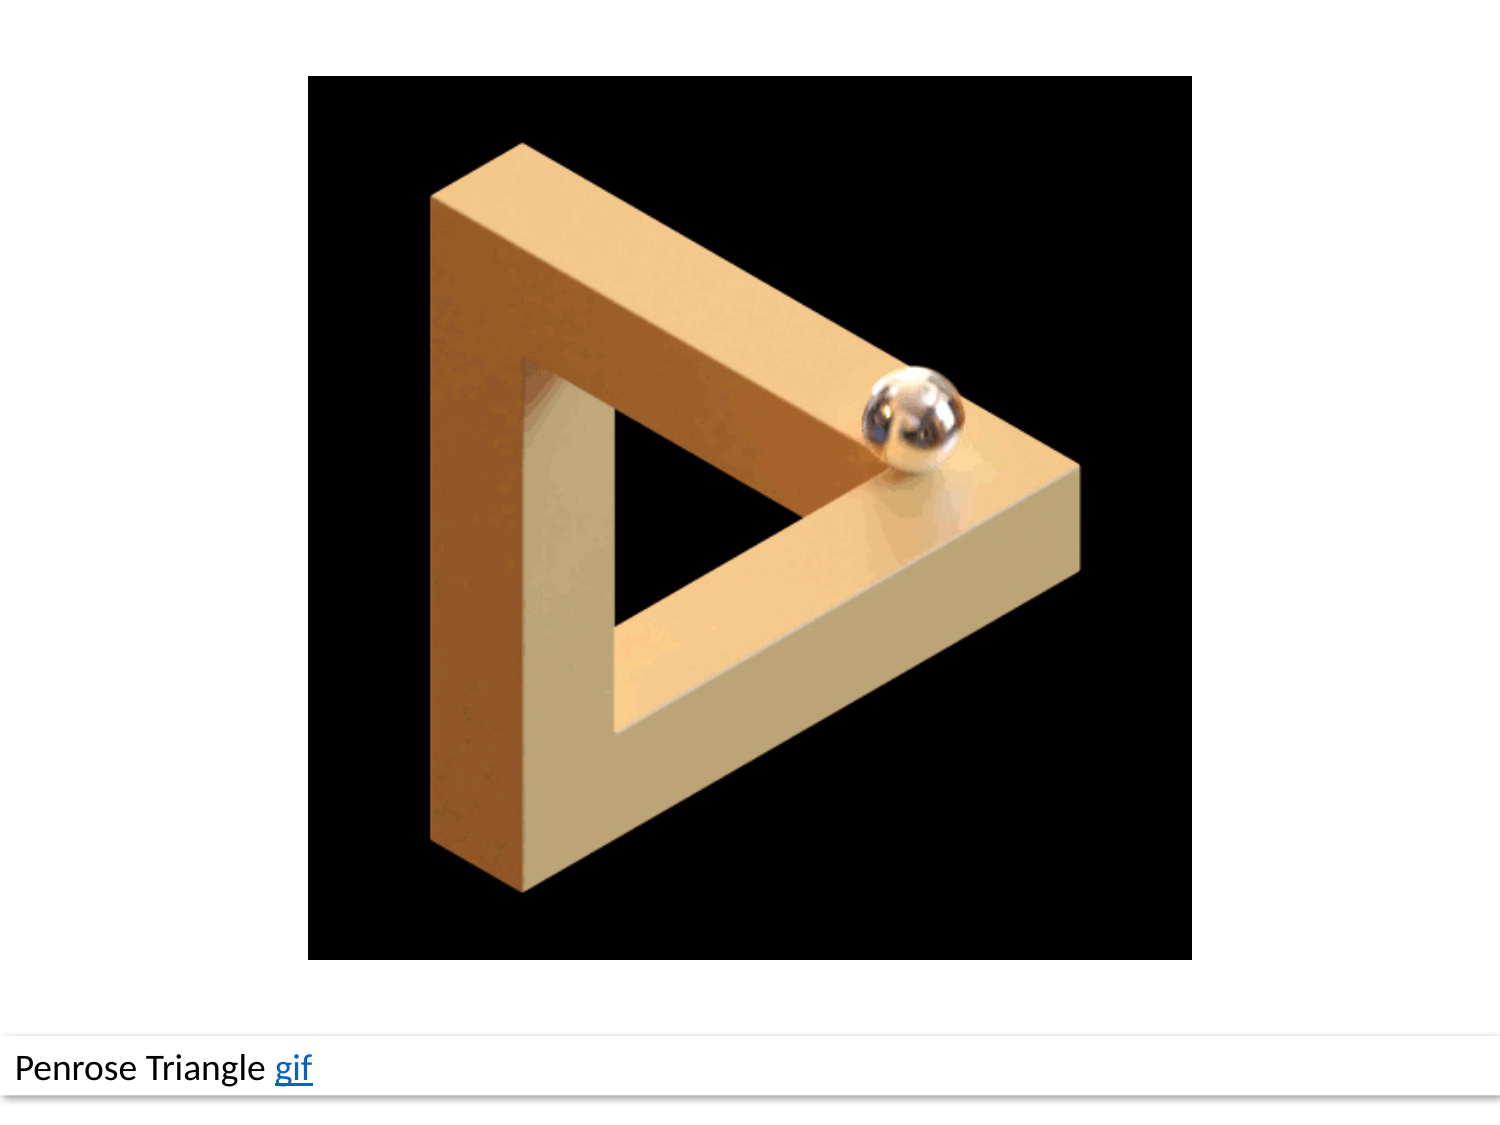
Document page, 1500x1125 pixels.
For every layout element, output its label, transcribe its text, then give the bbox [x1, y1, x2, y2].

text_box Penrose Triangle gif [0, 1035, 1500, 1096]
picture [308, 76, 1192, 960]
